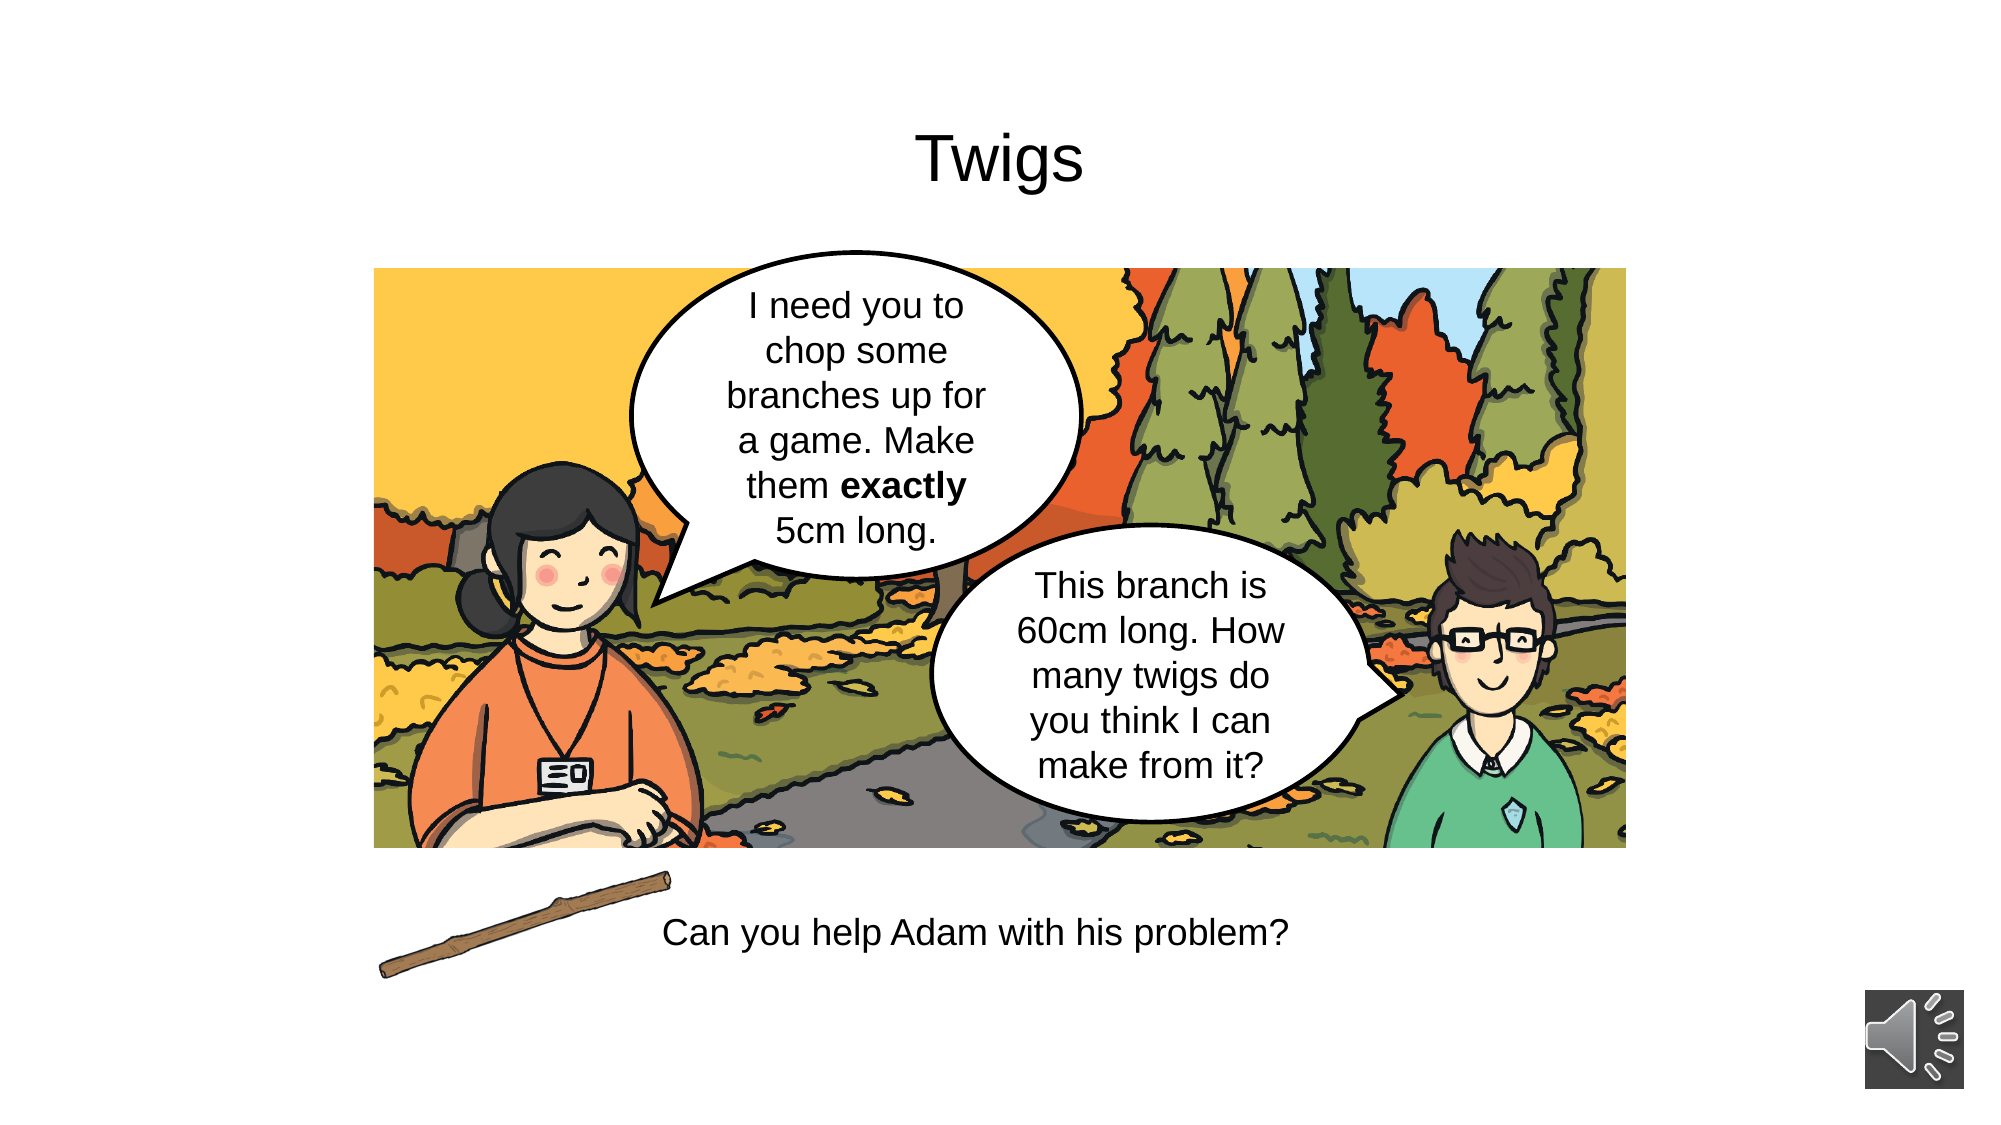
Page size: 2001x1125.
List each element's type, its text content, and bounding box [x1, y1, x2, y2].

picture [373, 268, 1626, 848]
picture [372, 862, 678, 984]
picture [1864, 989, 1965, 1090]
text_box I need you to chop some branches up for a game. Make them exactly 5cm long. [757, 251, 956, 268]
text_box Can you help Adam with his problem? [373, 860, 1578, 1000]
text_box Twigs [914, 114, 1086, 195]
